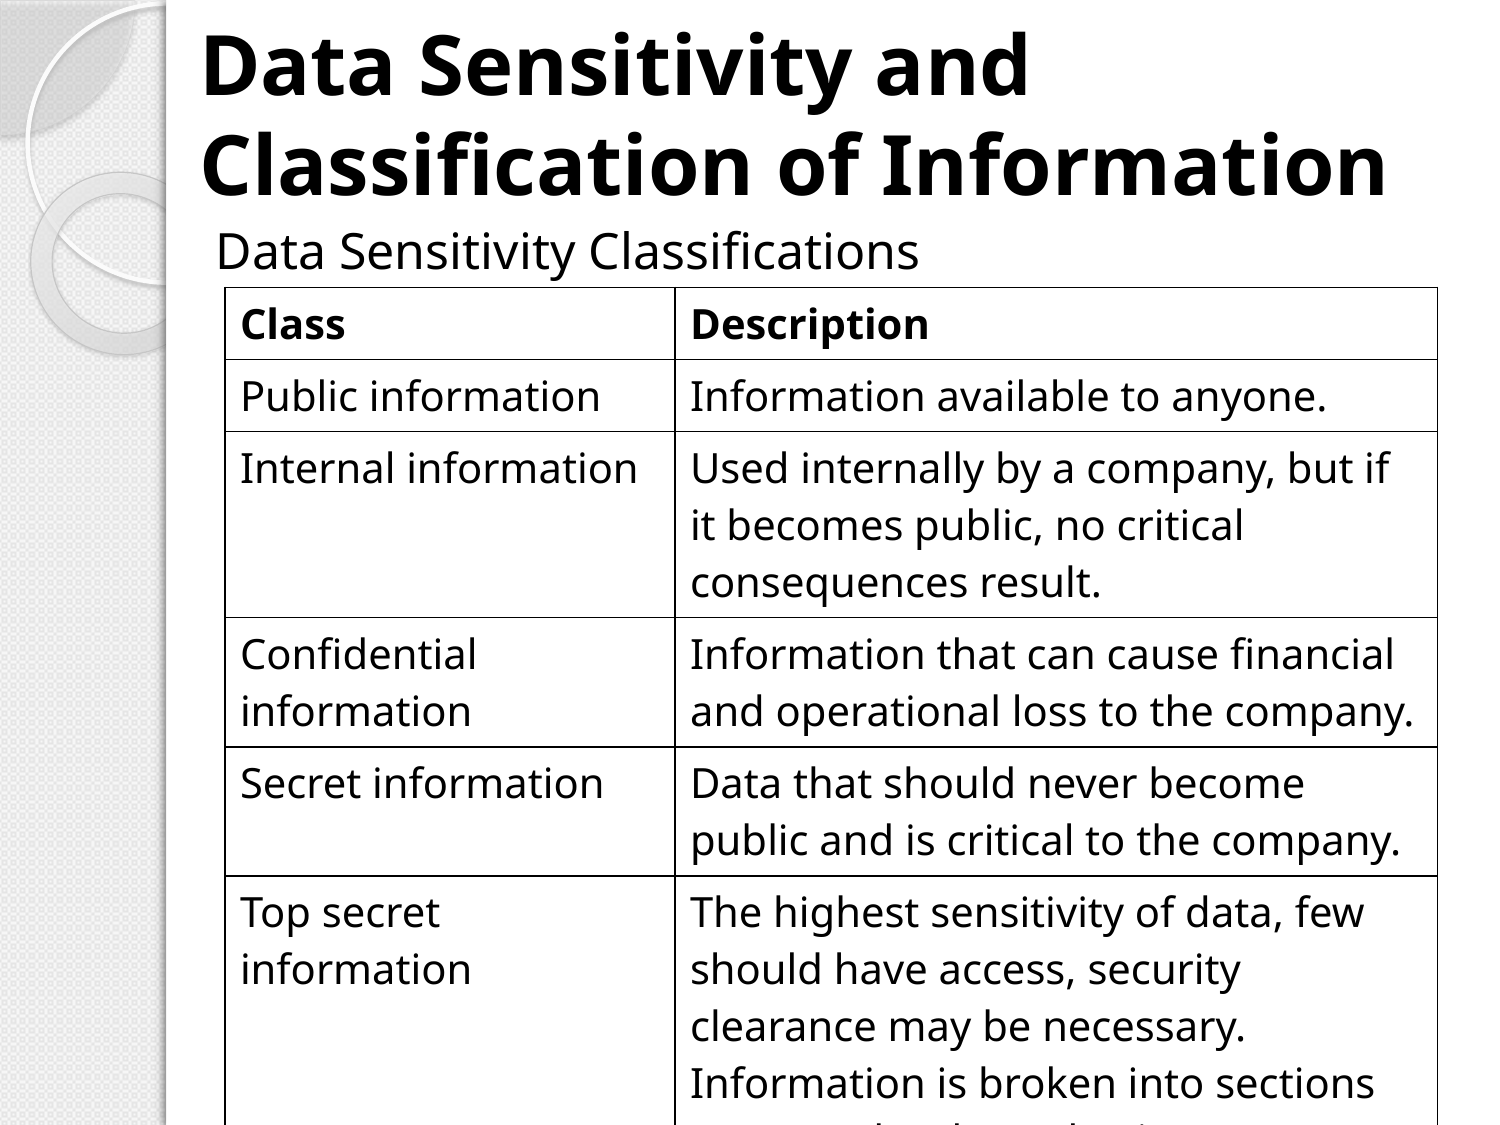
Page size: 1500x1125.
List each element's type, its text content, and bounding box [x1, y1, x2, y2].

table_cell Confidential information [226, 618, 674, 746]
table_cell Secret information [226, 748, 674, 875]
table_cell Public information [226, 360, 674, 431]
table_cell Information that can cause financial and operational loss to the company. [676, 618, 1437, 746]
table_cell Information available to anyone. [676, 360, 1437, 431]
title Data Sensitivity and Classification of Information [184, 24, 1463, 200]
table_cell Data that should never become public and is critical to the company. [676, 748, 1437, 875]
table_cell Internal information [226, 432, 674, 617]
table_header Description [676, 288, 1437, 359]
table_cell Used internally by a company, but if it becomes public, no critical consequences result. [676, 432, 1437, 617]
list Data Sensitivity Classifications [187, 212, 1466, 1075]
table_header Class [226, 288, 674, 359]
table_cell The highest sensitivity of data, few should have access, security clearance may be necessary. Information is broken into sections on a need-to-know basis. [676, 877, 1437, 1125]
table_cell Top secret information [226, 877, 674, 1125]
